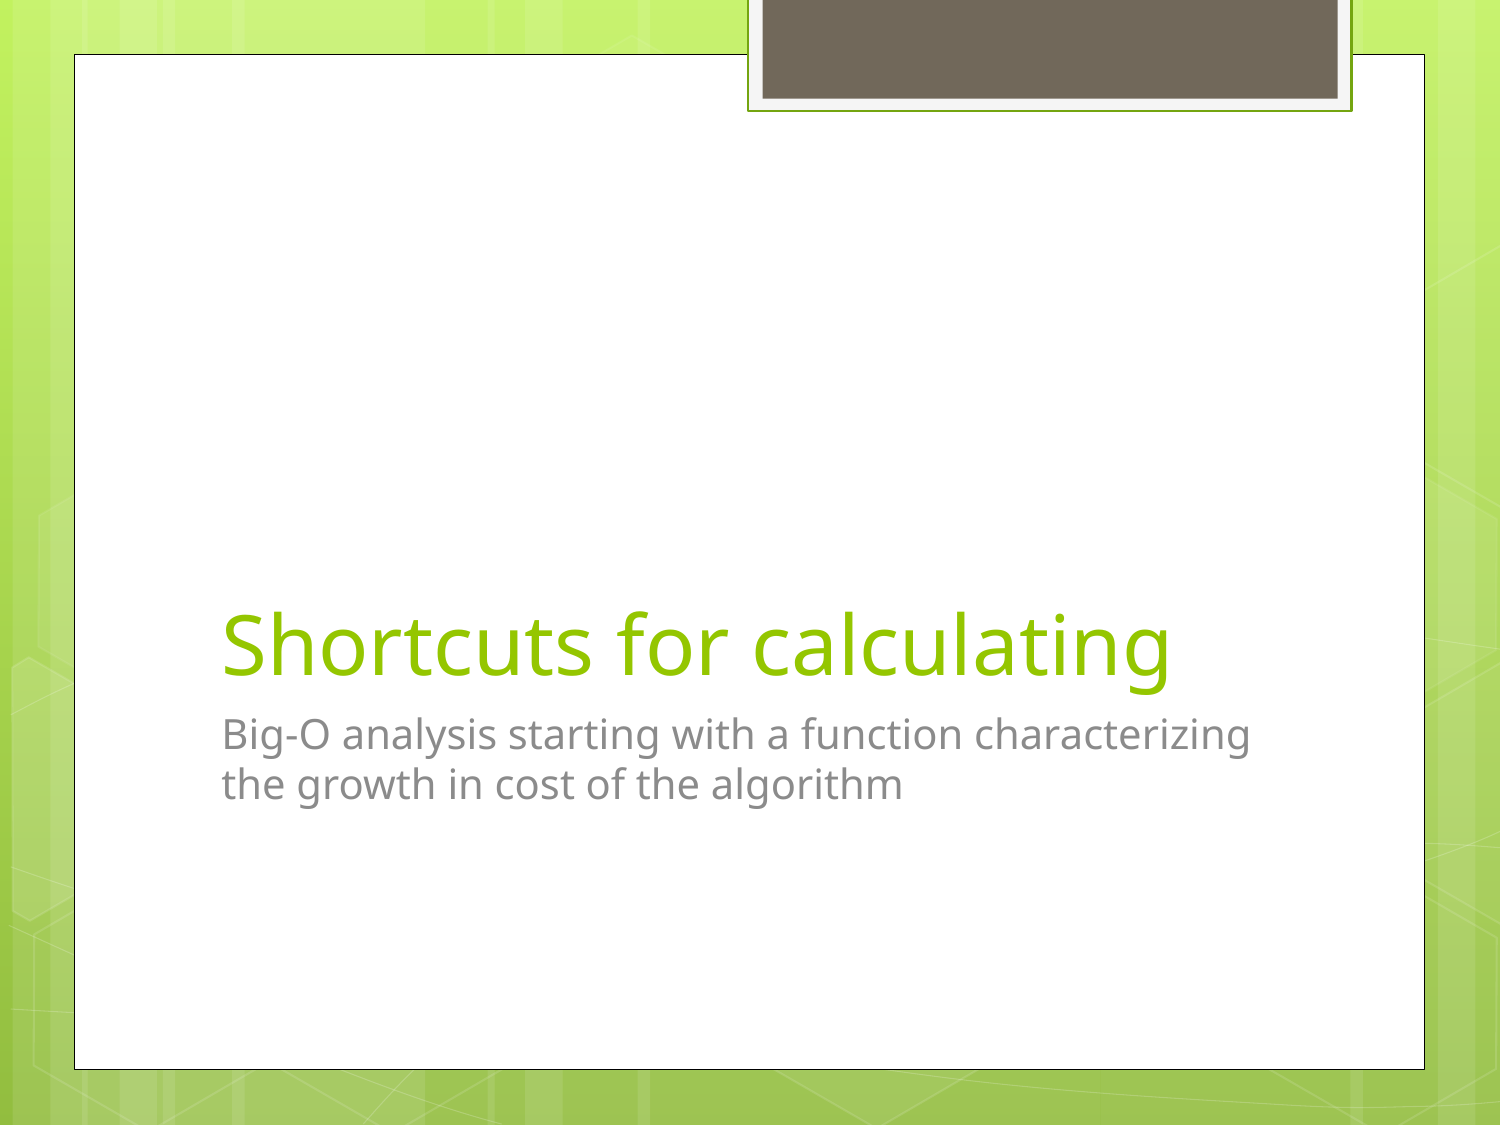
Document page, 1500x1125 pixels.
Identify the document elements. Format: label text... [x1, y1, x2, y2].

title Shortcuts for calculating [206, 475, 1296, 699]
list Big-O analysis starting with a function characterizing the growth in cost of the algorithm [206, 699, 1296, 950]
